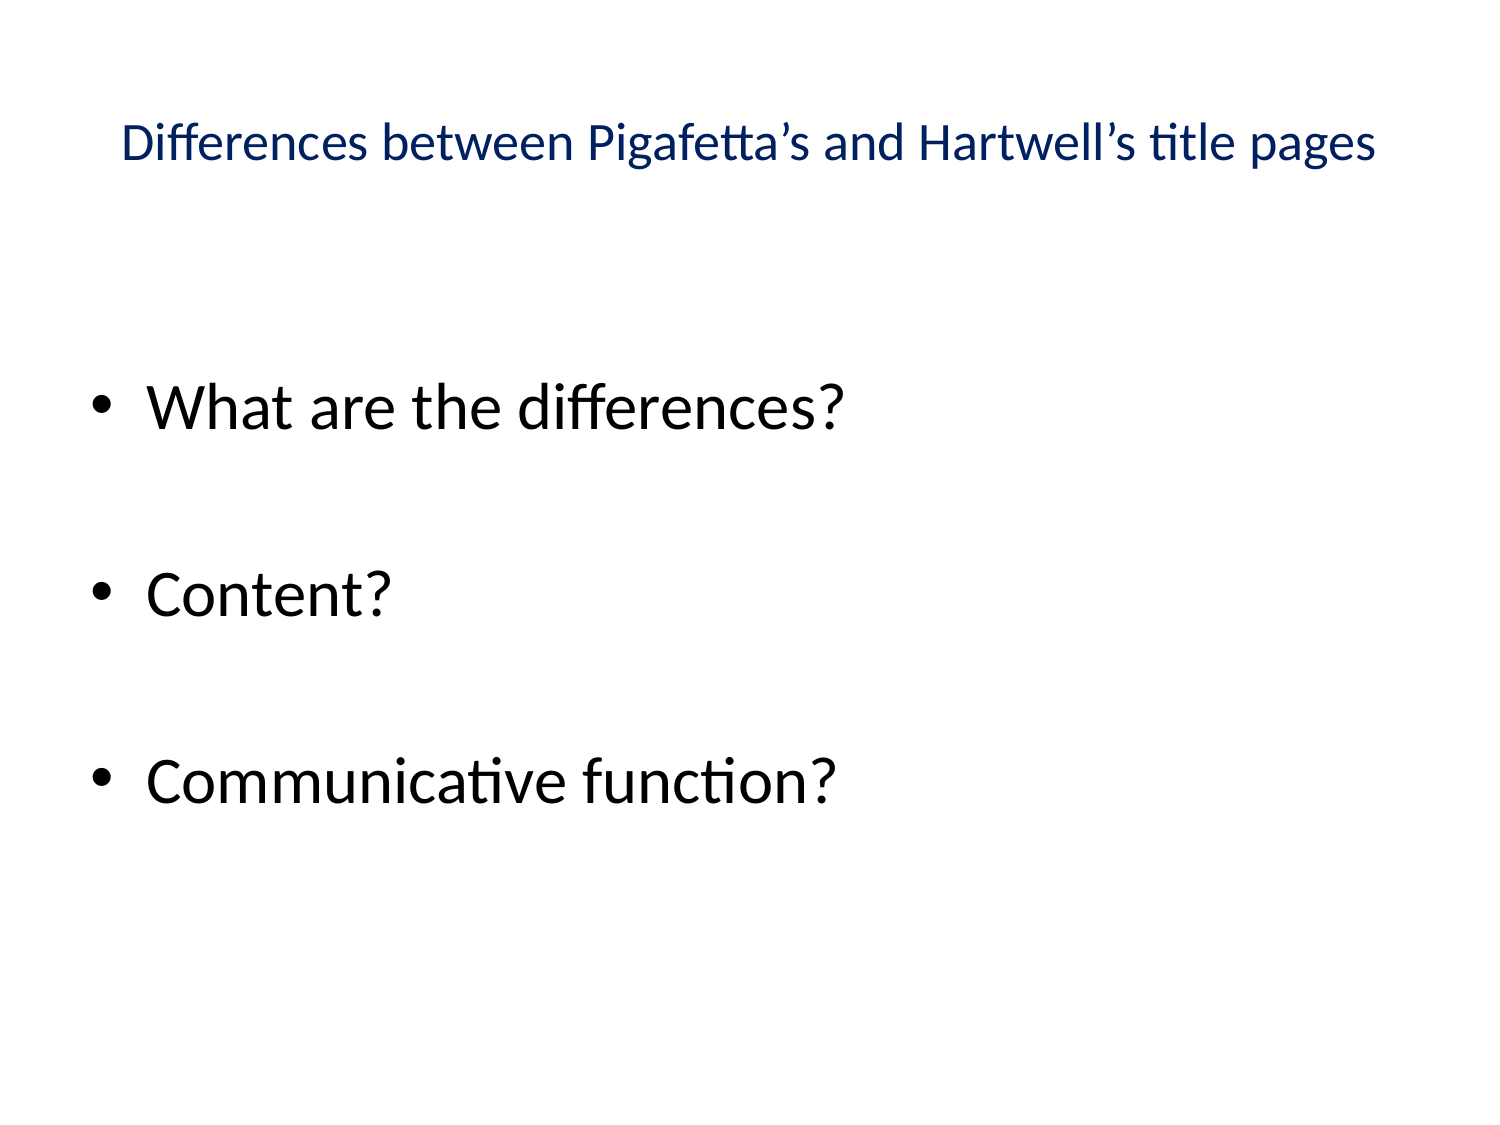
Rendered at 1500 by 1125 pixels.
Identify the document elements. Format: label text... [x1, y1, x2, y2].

list What are the differences? Content? Communicative function? [75, 262, 1425, 1005]
title Differences between Pigafetta’s and Hartwell’s title pages [75, 45, 1425, 233]
